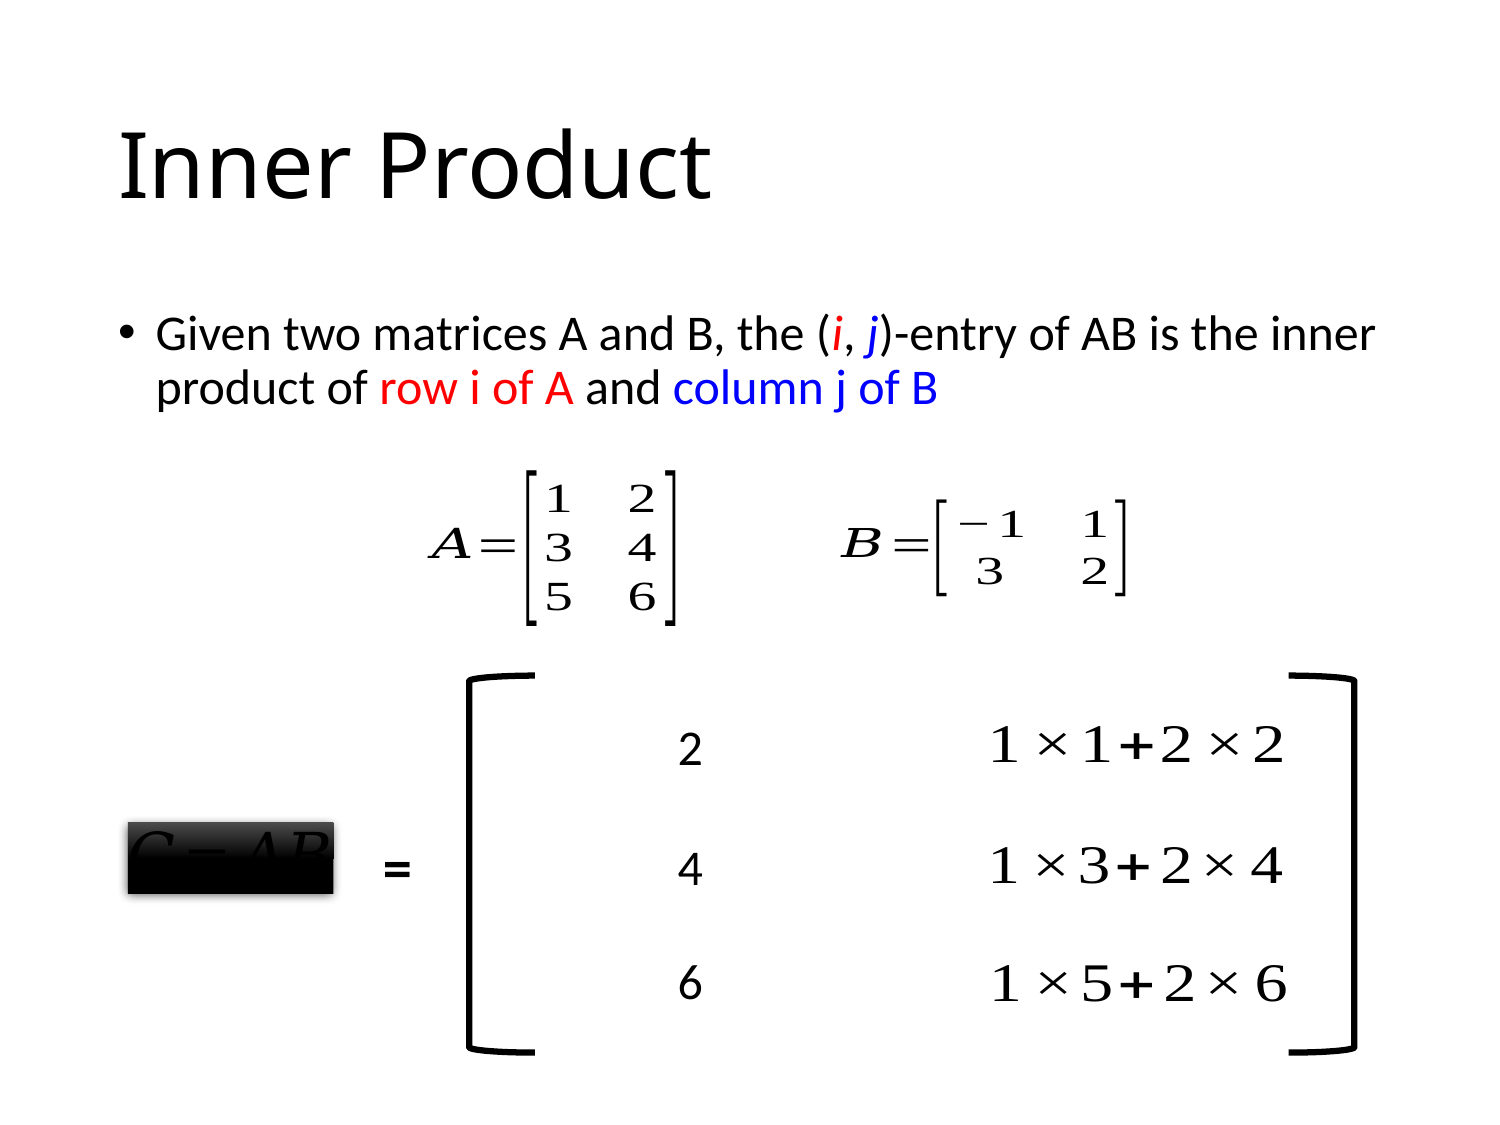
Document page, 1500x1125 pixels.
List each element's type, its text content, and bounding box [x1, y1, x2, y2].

text_box = [322, 822, 468, 908]
text_box [1288, 675, 1355, 1054]
list Given two matrices A and B, the (i, j)-entry of AB is the inner product of row i of A and column j of B [103, 299, 1397, 1014]
title Inner Product [103, 59, 1397, 278]
text_box [468, 675, 535, 1054]
